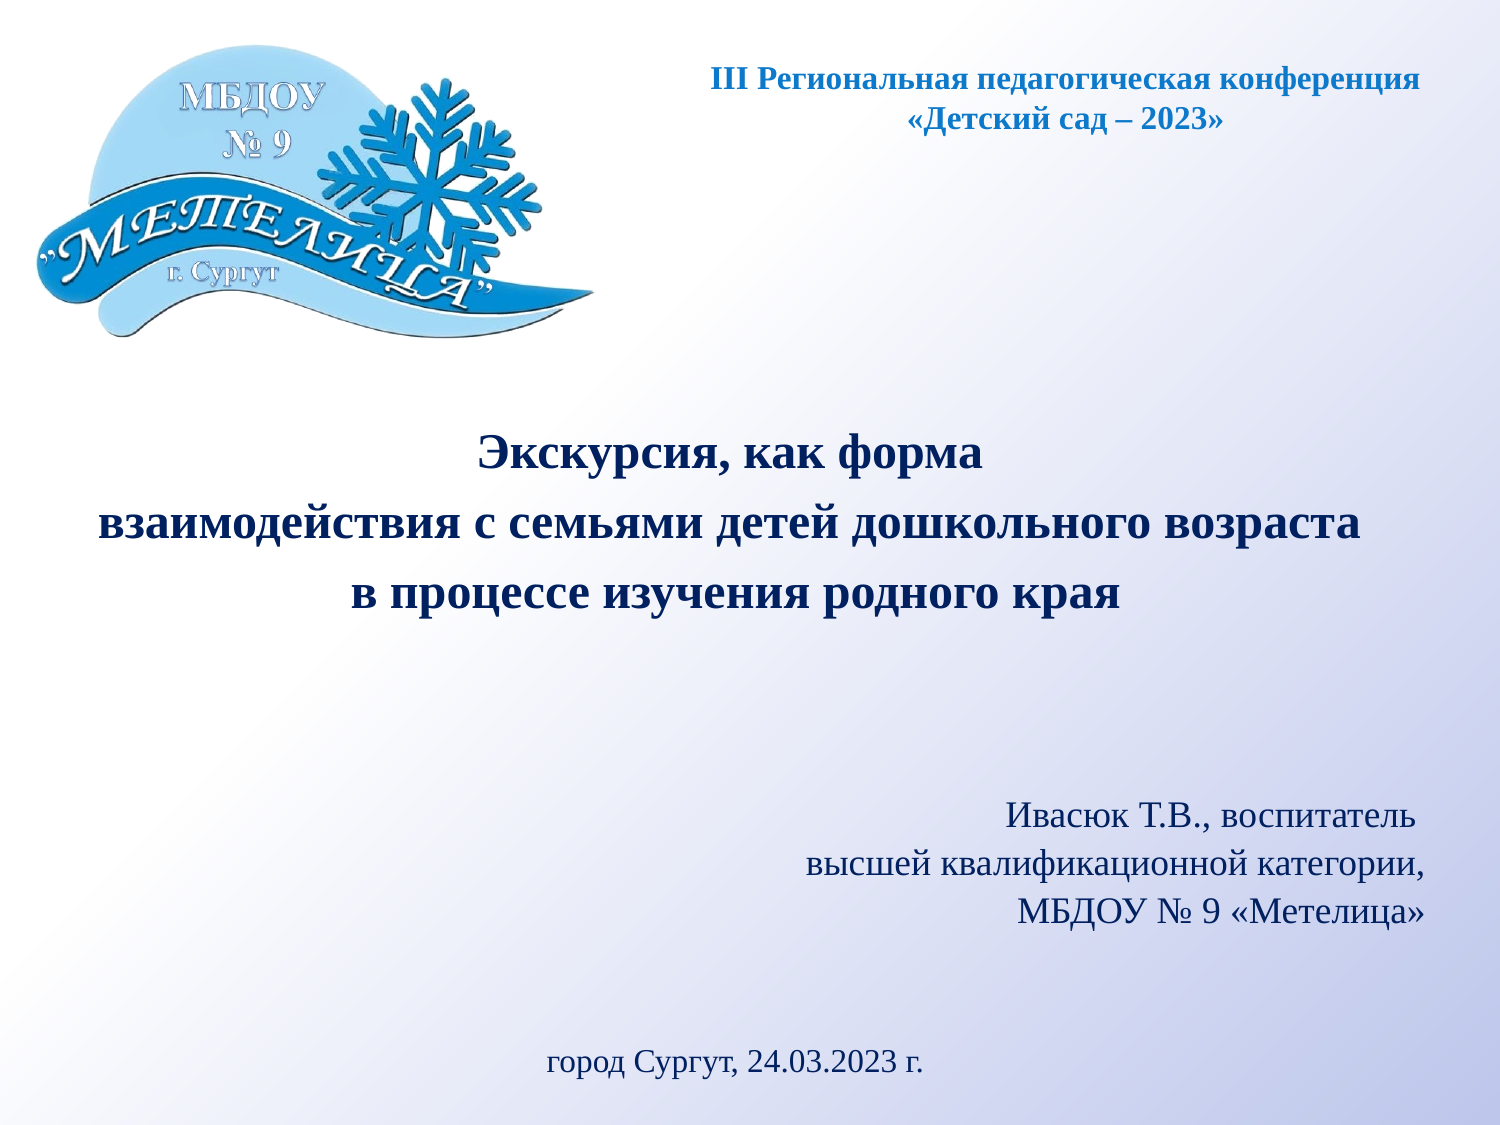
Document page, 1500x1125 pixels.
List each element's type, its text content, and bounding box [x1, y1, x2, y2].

text_box Ивасюк Т.В., воспитатель высшей квалификационной категории, МБДОУ № 9 «Метелица» [690, 779, 1441, 939]
subtitle Экскурсия, как форма взаимодействия с семьями детей дошкольного возраста в процессе изучения родного края [52, 411, 1419, 716]
text_box город Сургут, 24.03.2023 г. [292, 695, 1180, 1088]
picture [30, 35, 599, 355]
title III Региональная педагогическая конференция «Детский сад – 2023» [622, 0, 1500, 144]
